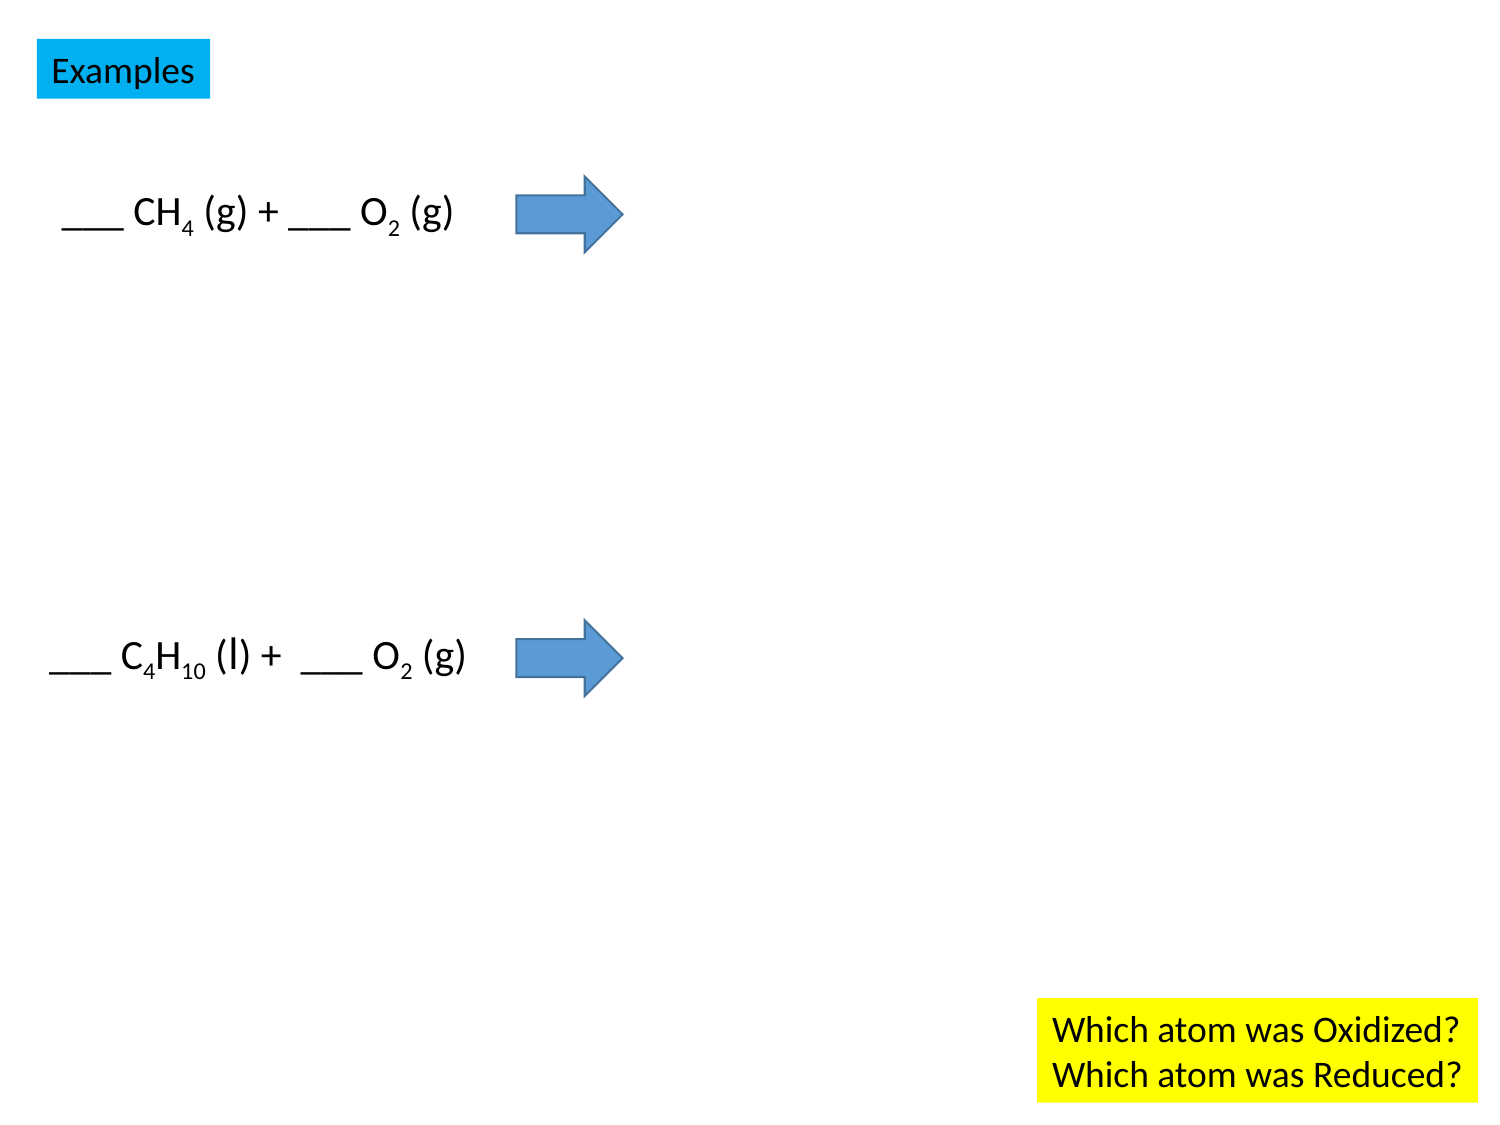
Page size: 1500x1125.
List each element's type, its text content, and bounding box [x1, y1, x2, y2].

text_box [515, 174, 625, 255]
text_box ___ C4H10 (l) + ___ O2 (g) [34, 620, 492, 692]
text_box [515, 617, 625, 699]
text_box ___ CH4 (g) + ___ O2 (g) [46, 176, 480, 249]
text_box Examples [36, 38, 211, 99]
text_box Which atom was Oxidized? Which atom was Reduced? [1037, 998, 1478, 1103]
